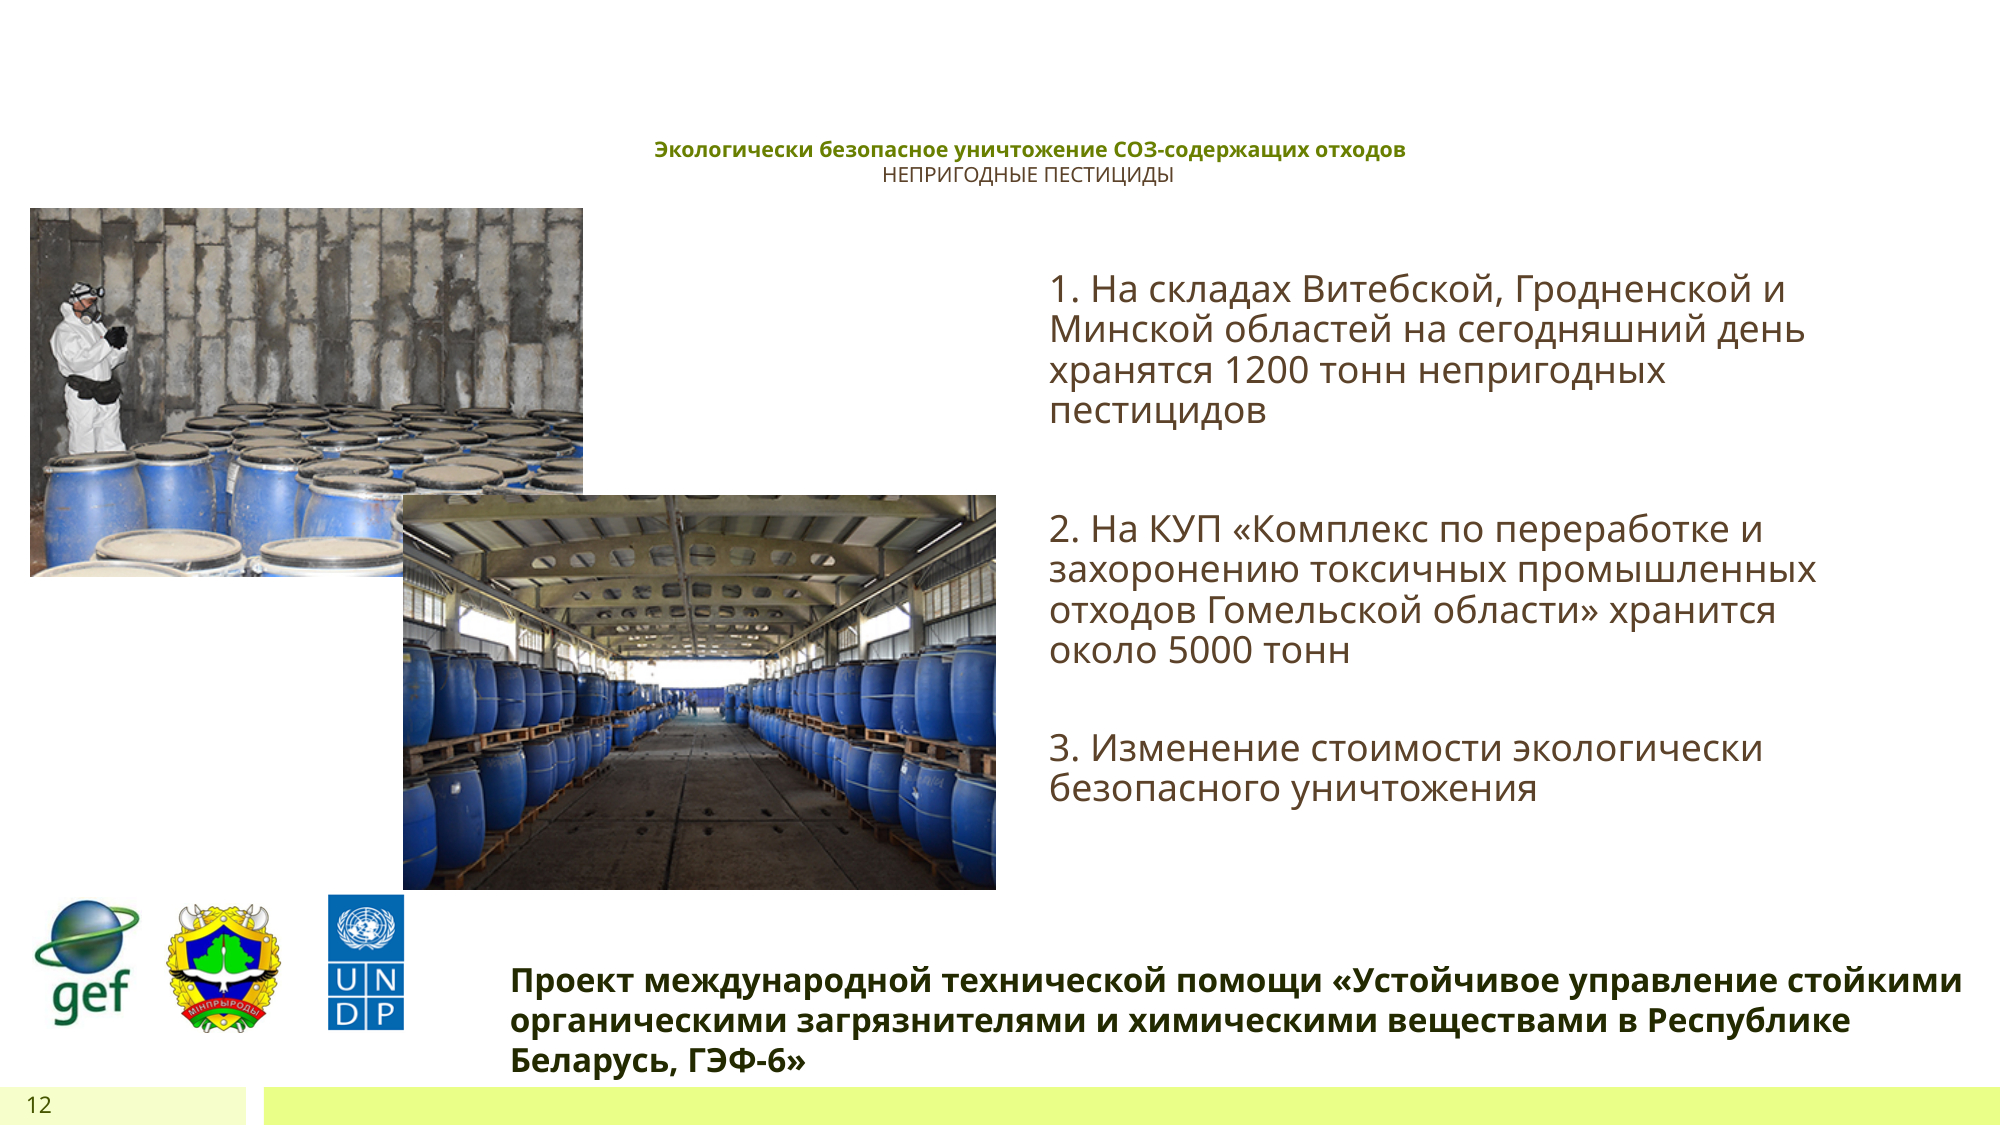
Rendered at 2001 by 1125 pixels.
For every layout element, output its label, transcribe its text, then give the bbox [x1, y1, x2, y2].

footer Проект международной технической помощи «Устойчивое управление стойкими органическими загрязнителями и химическими веществами в Республике Беларусь, ГЭФ-6» [494, 973, 2000, 1066]
list 1. На складах Витебской, Гродненской и Минской областей на сегодняшний день хранятся 1200 тонн непригодных пестицидов 2. На КУП «Комплекс по переработке и захоронению токсичных промышленных отходов Гомельской области» хранится около 5000 тонн 3. Изменение стоимости экологически безопасного уничтожения [958, 208, 1898, 922]
picture [32, 897, 142, 1029]
title Экологически безопасное уничтожение СОЗ-содержащих отходов НЕПРИГОДНЫЕ ПЕСТИЦИДЫ [86, 127, 1970, 220]
picture [164, 903, 283, 1033]
slide_number 12 [0, 1087, 68, 1125]
picture [30, 208, 996, 1033]
